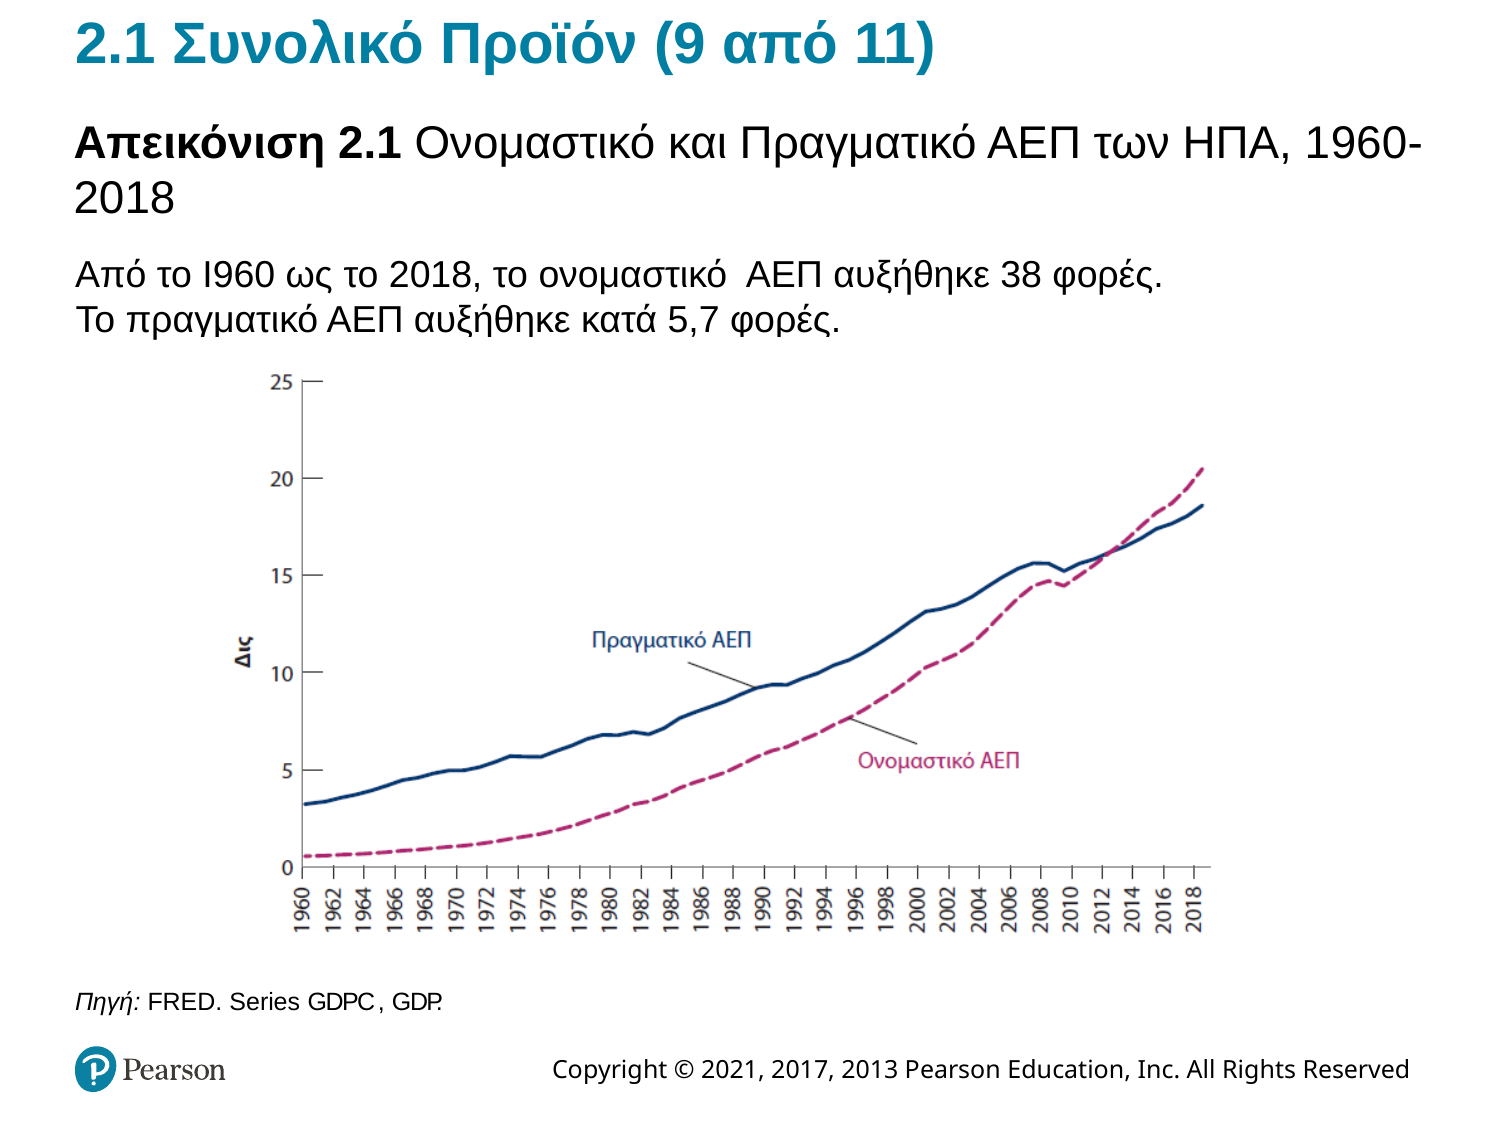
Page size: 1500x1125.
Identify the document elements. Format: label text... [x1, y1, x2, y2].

picture [199, 337, 1251, 973]
title 2.1 Συνολικό Προϊόν (9 από 11) [75, 0, 1425, 75]
list Απεικόνιση 2.1 Ονομαστικό και Πραγματικό ΑΕΠ των ΗΠΑ, 1960-2018 [73, 112, 1424, 234]
list Πηγή: FRED. Series G D P C , G D P. [75, 985, 1413, 1037]
list Από το I960 ως το 2018, το ονομαστικό ΑΕΠ αυξήθηκε 38 φορές. Το πραγματικό ΑΕΠ αυξήθηκε κατά 5,7 φορές. [75, 249, 1425, 387]
